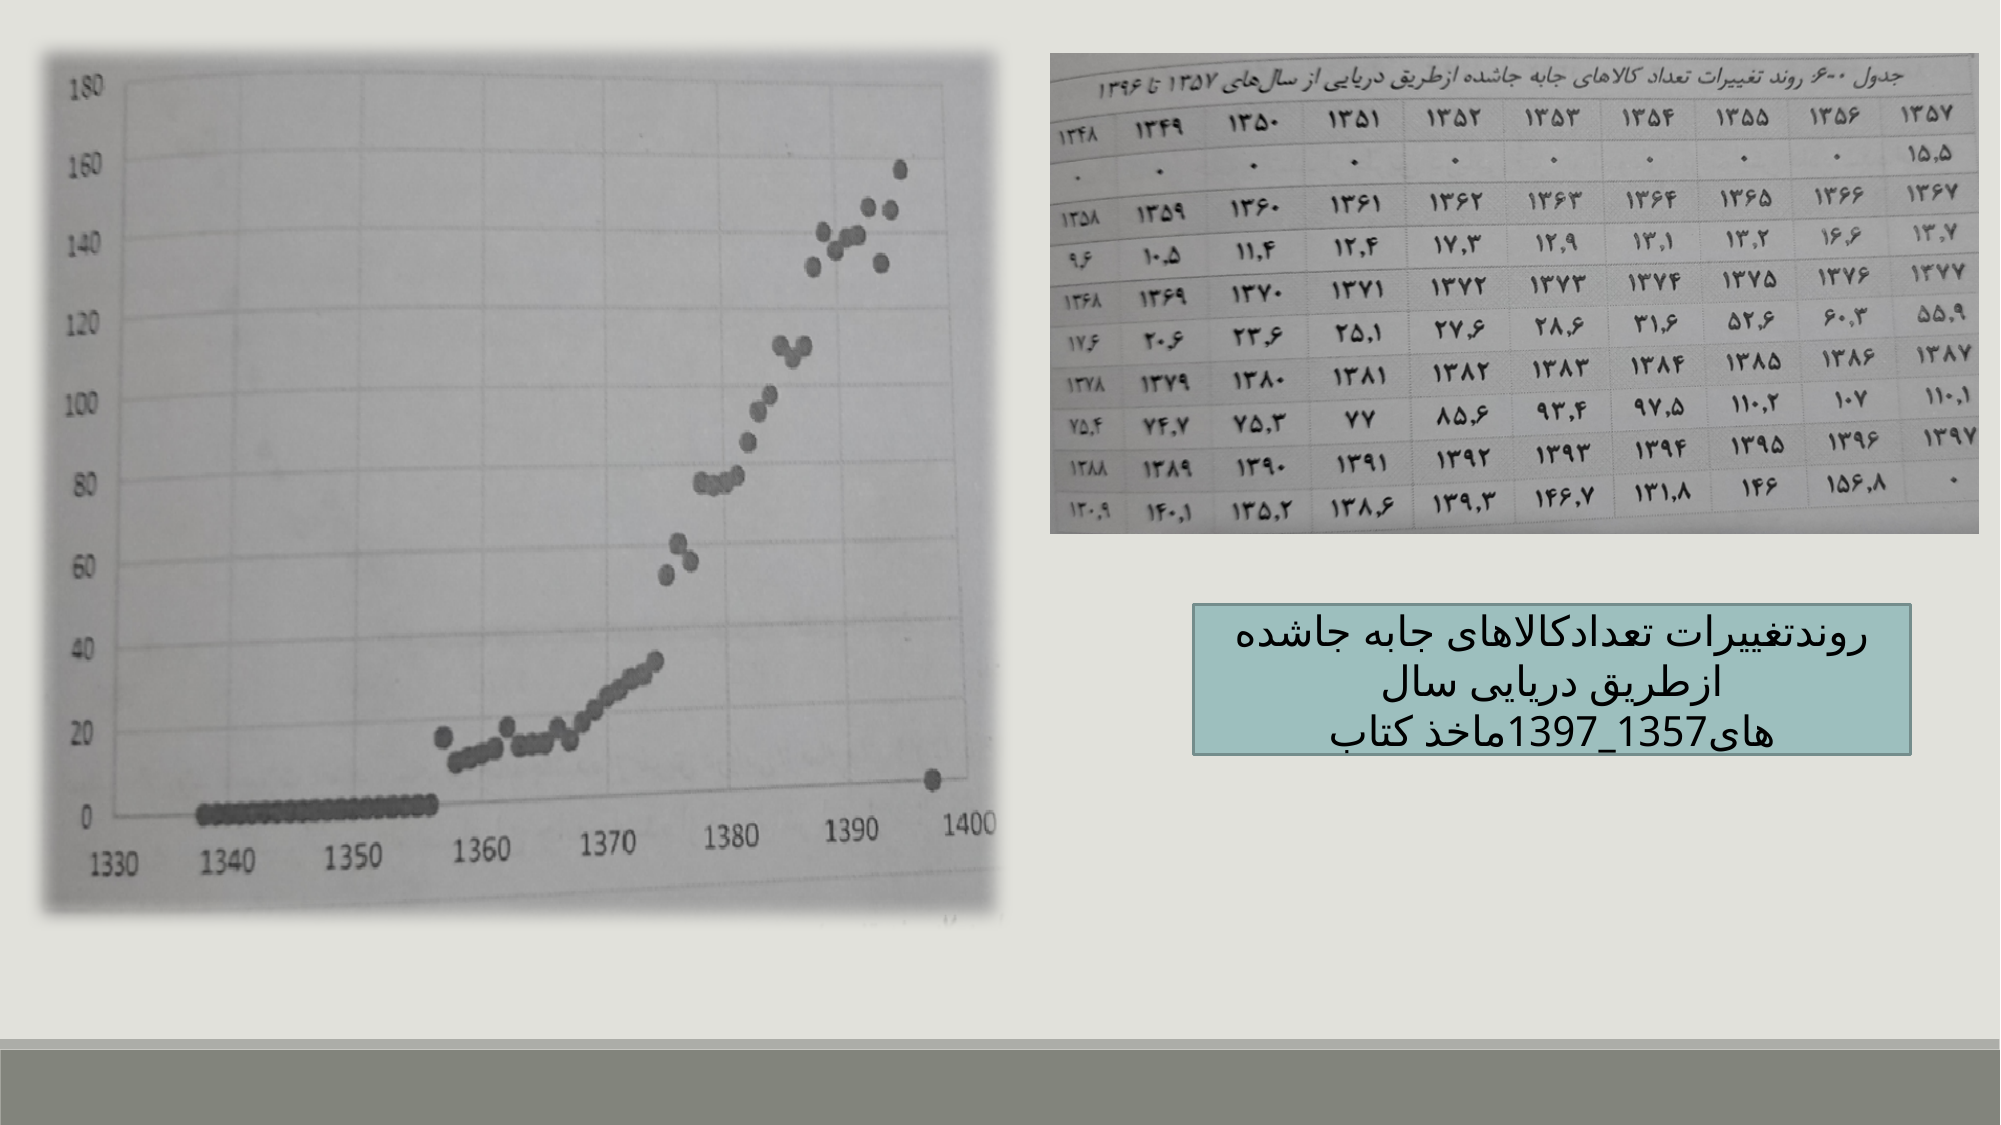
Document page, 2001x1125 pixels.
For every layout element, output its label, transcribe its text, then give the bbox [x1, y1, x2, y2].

text_box روندتغییرات تعدادکالاهای جابه جاشده ازطریق دریایی سال های1357_1397ماخذ کتاب [1192, 603, 1912, 756]
picture [25, 35, 1013, 932]
picture [1049, 52, 1980, 535]
